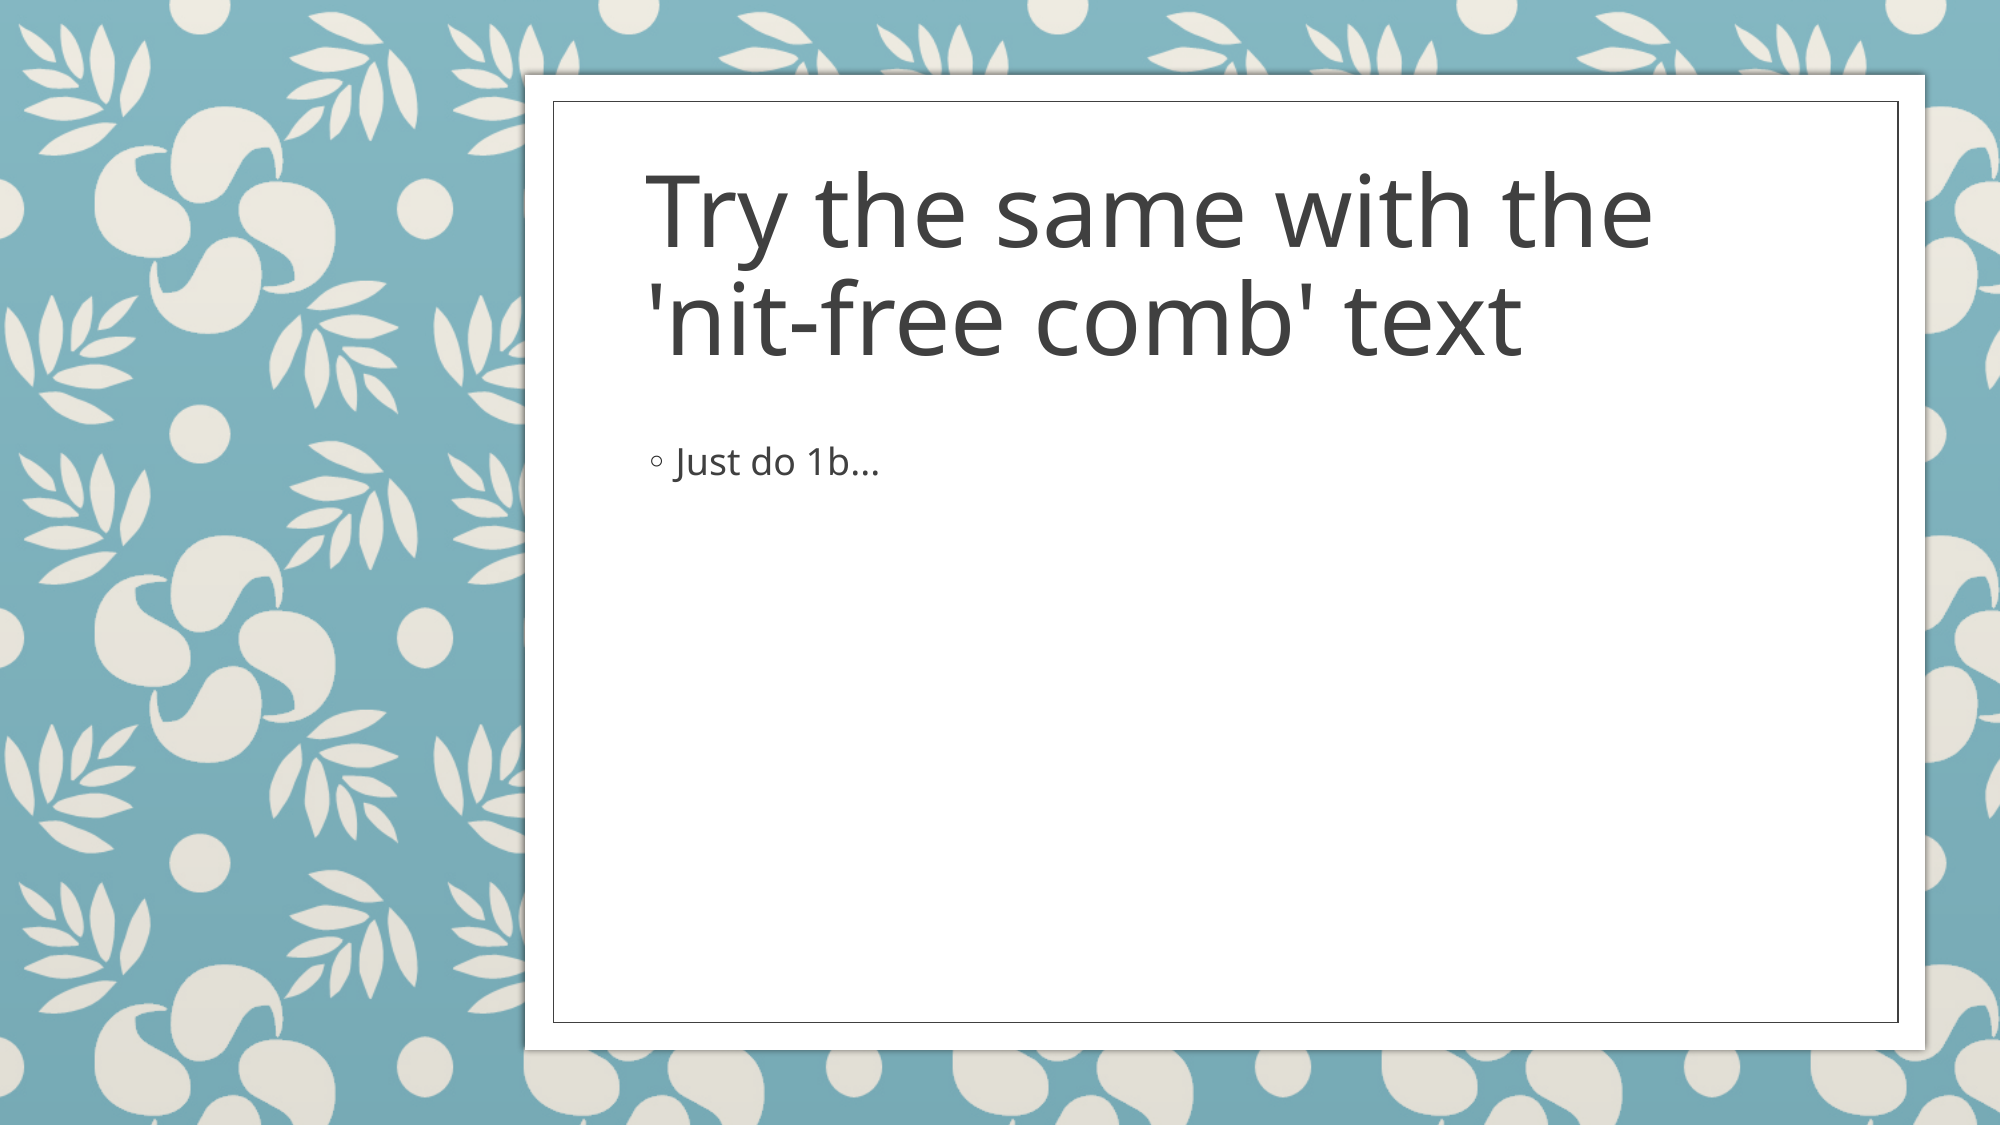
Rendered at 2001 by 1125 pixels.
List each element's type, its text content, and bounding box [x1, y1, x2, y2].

text_box [0, 0, 2000, 1125]
list Just do 1b... [630, 430, 1820, 945]
title Try the same with the 'nit-free comb' text [630, 144, 1848, 394]
text_box [525, 74, 1925, 1050]
text_box [553, 101, 1899, 1023]
